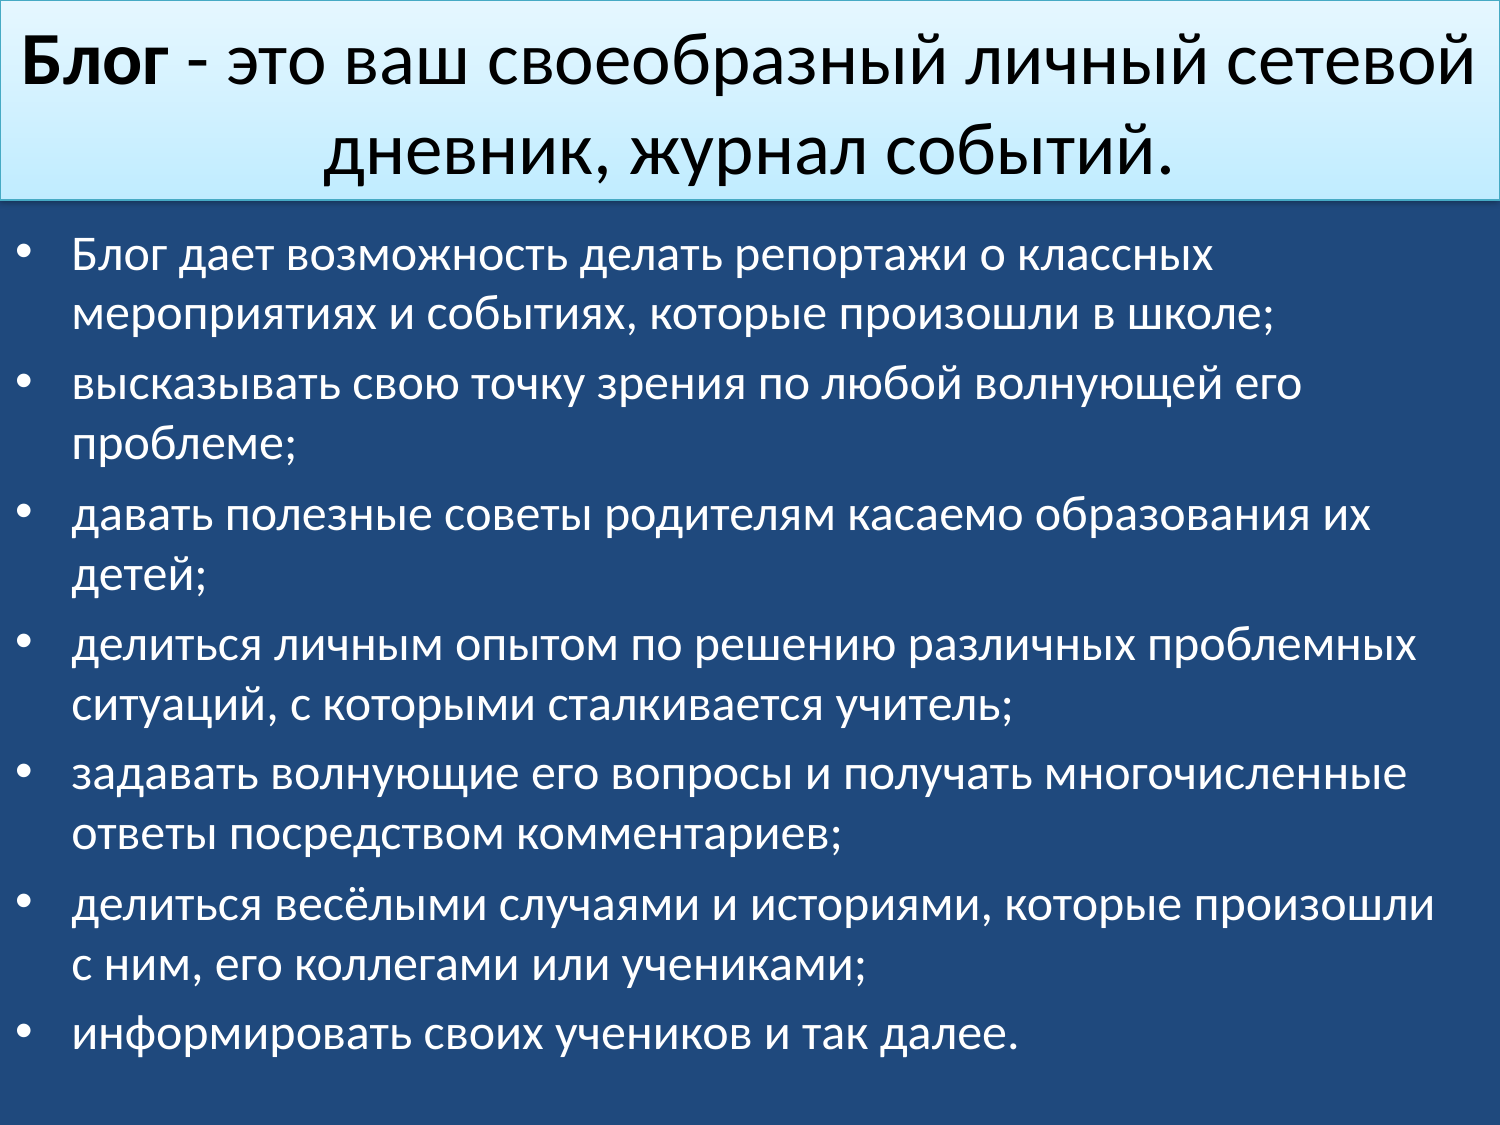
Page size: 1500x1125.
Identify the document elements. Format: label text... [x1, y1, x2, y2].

list Блог дает возможность делать репортажи о классных мероприятиях и событиях, которые произошли в школе; высказывать свою точку зрения по любой волнующей его проблеме; давать полезные советы родителям касаемо образования их детей; делиться личным опытом по решению различных проблемных ситуаций, с которыми сталкивается учитель; задавать волнующие его вопросы и получать многочисленные ответы посредством комментариев; делиться весёлыми случаями и историями, которые произошли с ним, его коллегами или учениками; информировать своих учеников и так далее. [0, 212, 1475, 1075]
text_box Блог - это ваш своеобразный личный сетевой дневник, журнал событий. [0, 0, 1500, 201]
